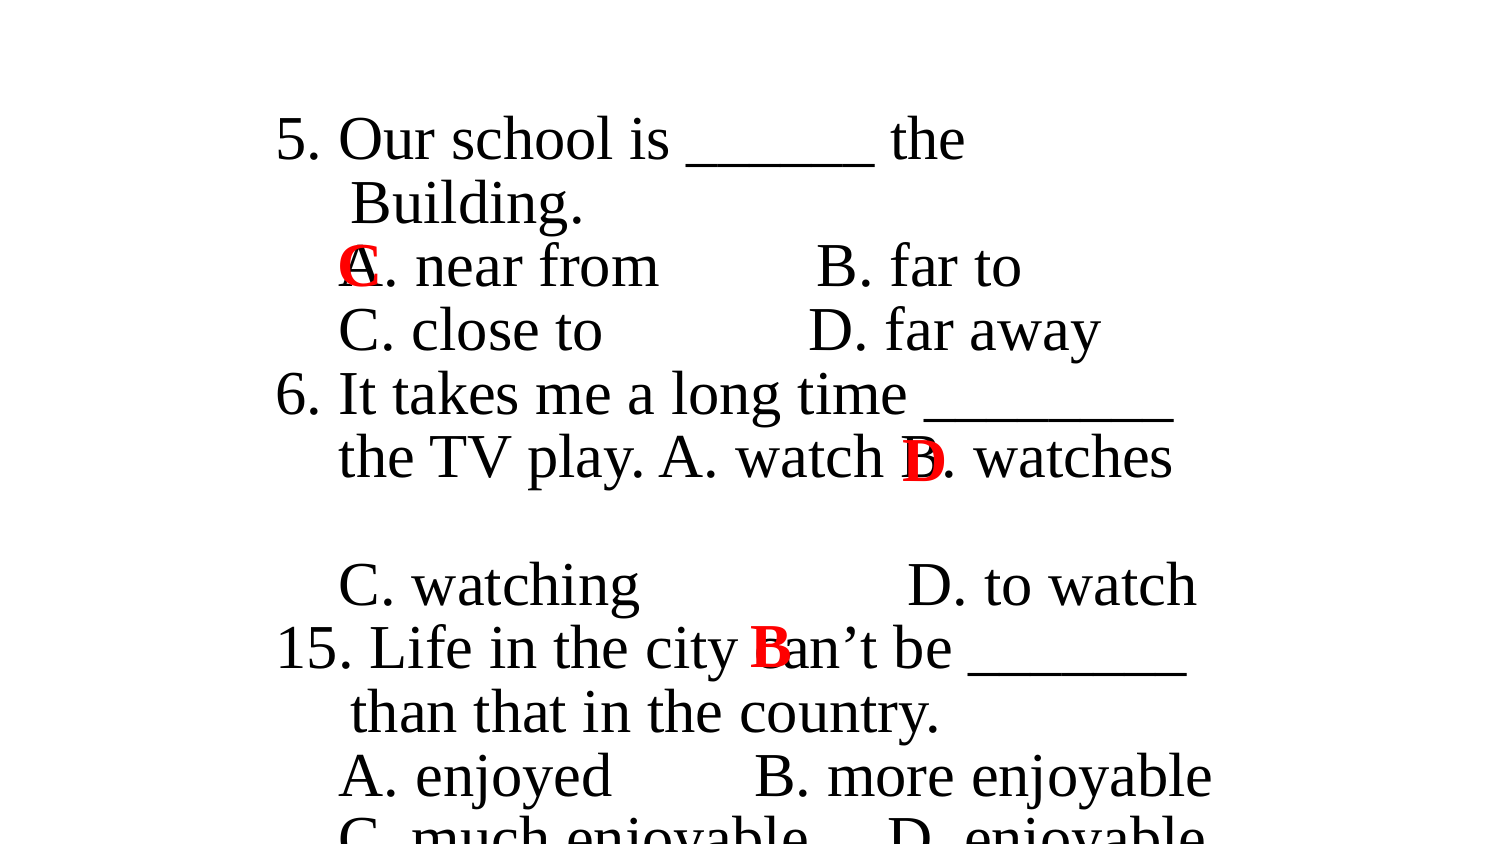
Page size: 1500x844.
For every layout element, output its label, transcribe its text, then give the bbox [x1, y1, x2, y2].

text_box C [326, 218, 394, 305]
text_box 5. Our school is ______ the Building. A. near from B. far to C. close to D. far away 6. It takes me a long time ________ the TV play. A. watch B. watches C. watching D. to watch 15. Life in the city can’t be _______ than that in the country. A. enjoyed B. more enjoyable C. much enjoyable D. enjoyable [264, 102, 1227, 759]
text_box D [891, 413, 959, 500]
text_box B [739, 598, 804, 686]
